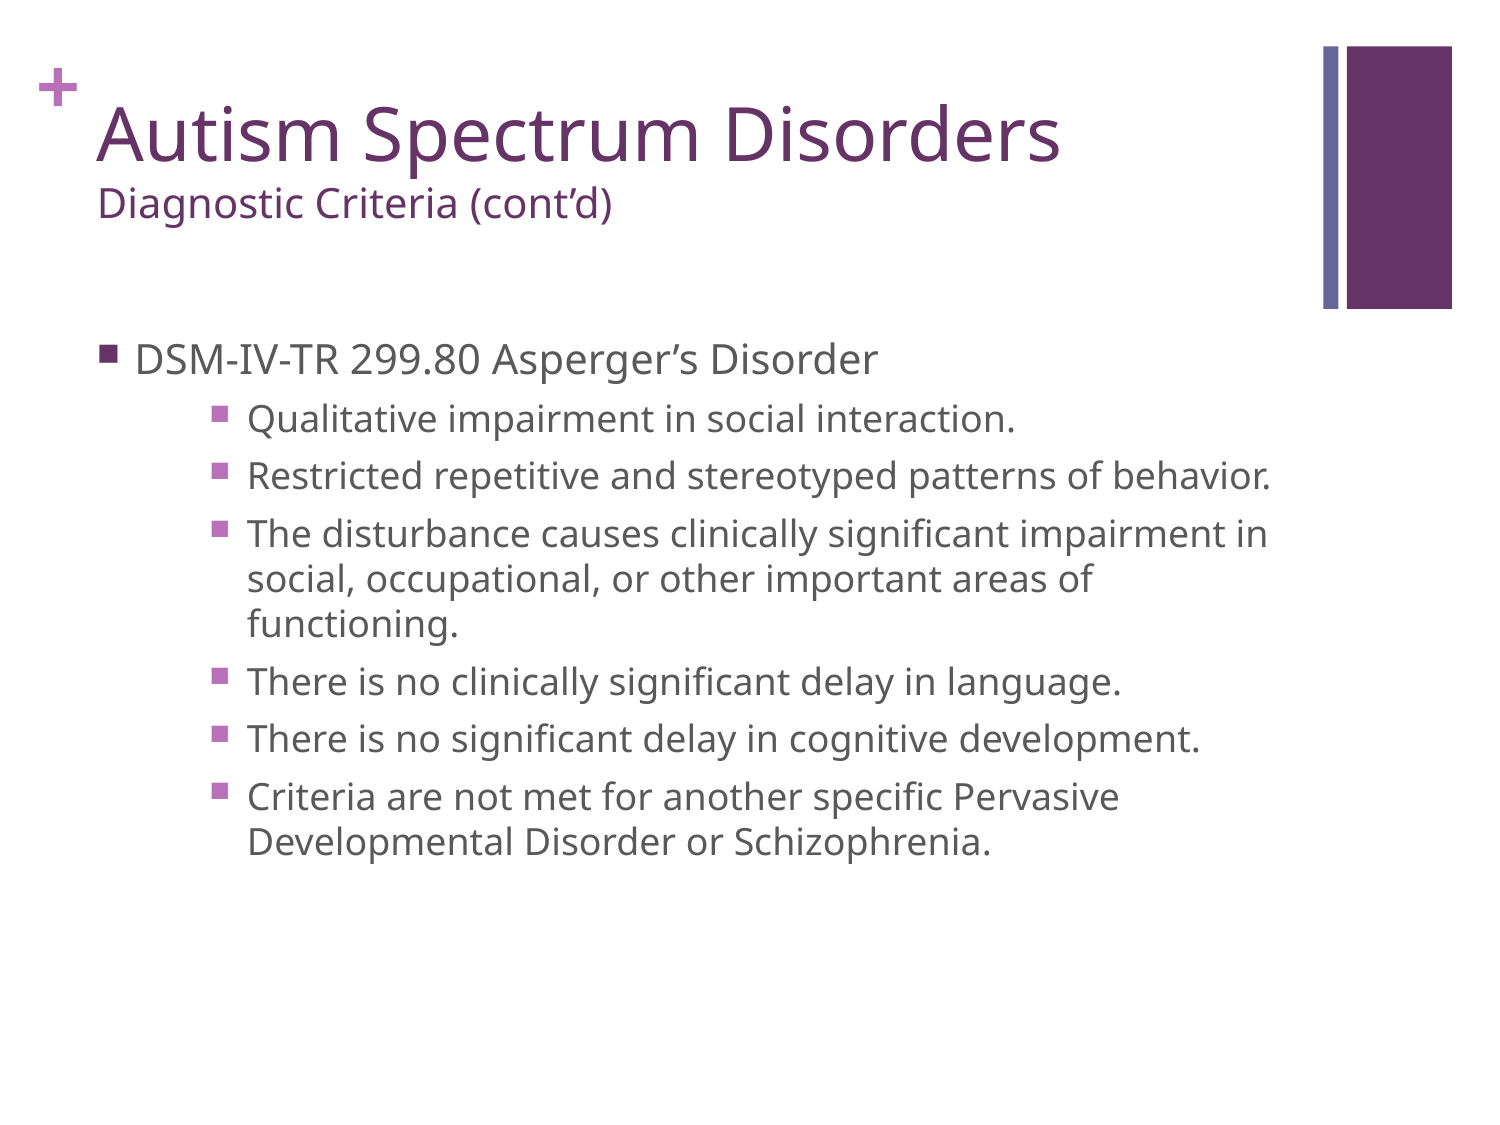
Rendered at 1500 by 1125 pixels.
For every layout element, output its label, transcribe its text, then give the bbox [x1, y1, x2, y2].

title Autism Spectrum Disorders Diagnostic Criteria (cont’d) [81, 79, 1322, 263]
list DSM-IV-TR 299.80 Asperger’s Disorder Qualitative impairment in social interaction. Restricted repetitive and stereotyped patterns of behavior. The disturbance causes clinically significant impairment in social, occupational, or other important areas of functioning. There is no clinically significant delay in language. There is no significant delay in cognitive development. Criteria are not met for another specific Pervasive Developmental Disorder or Schizophrenia. [81, 324, 1322, 1006]
